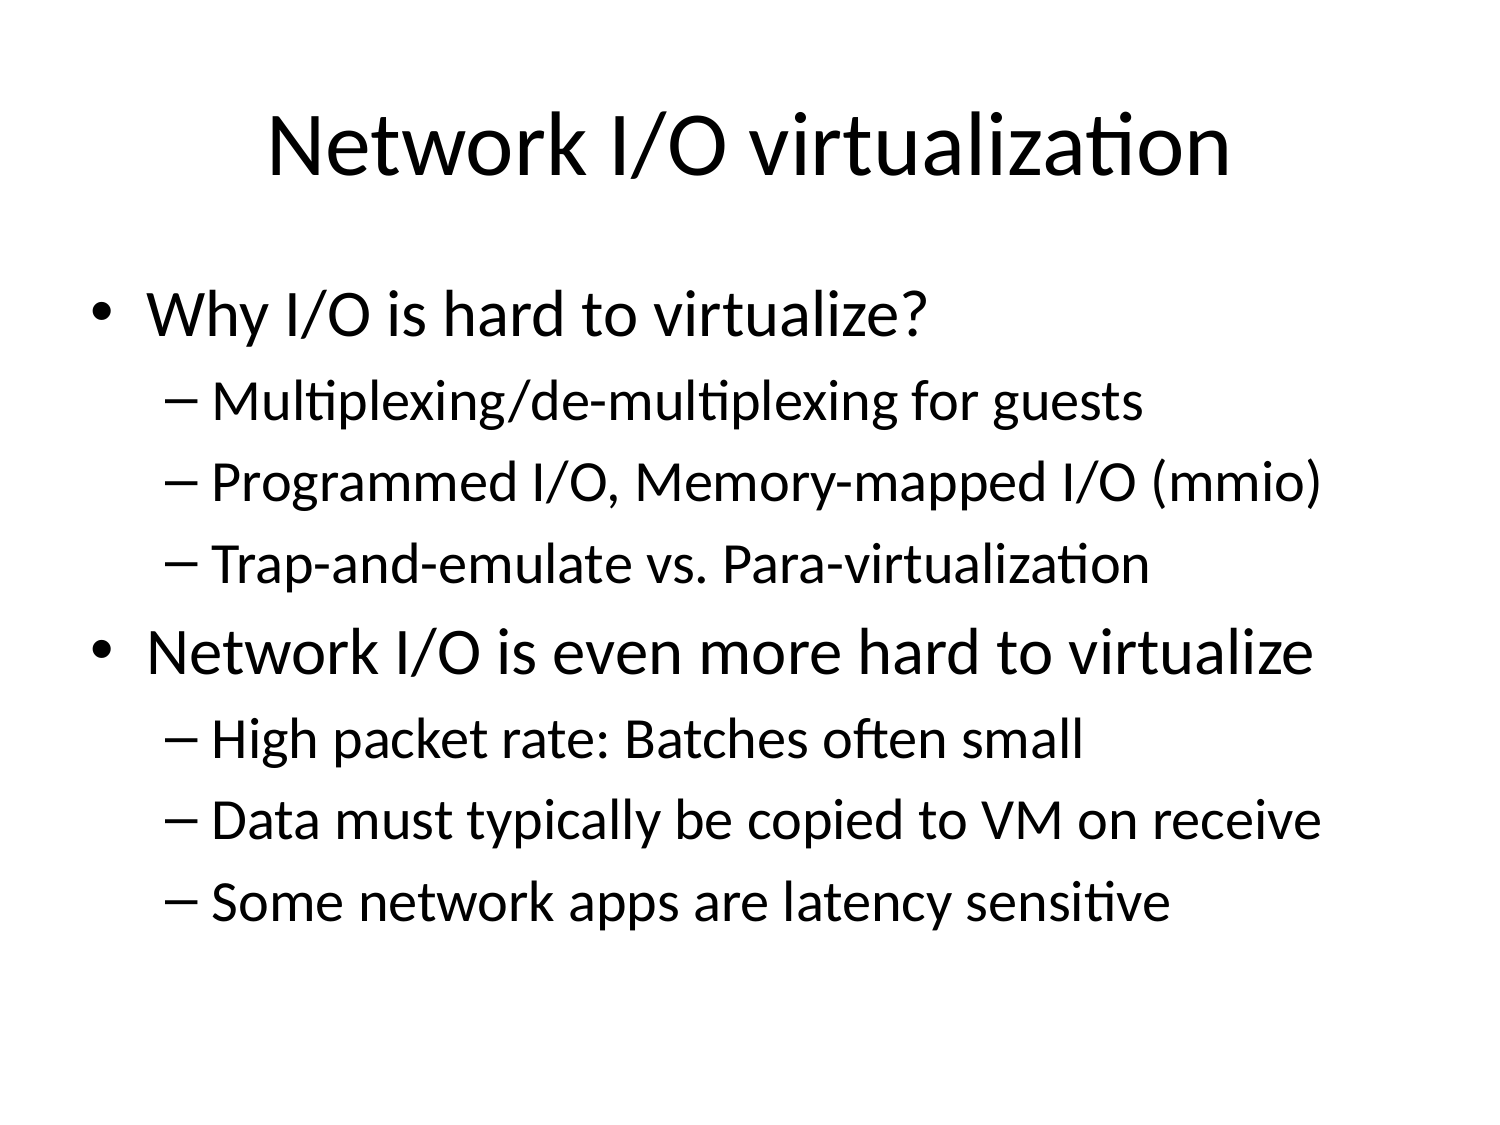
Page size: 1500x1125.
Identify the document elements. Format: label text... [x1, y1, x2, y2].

title Network I/O virtualization [75, 45, 1425, 233]
list Why I/O is hard to virtualize? Multiplexing/de-multiplexing for guests Programmed I/O, Memory-mapped I/O (mmio) Trap-and-emulate vs. Para-virtualization Network I/O is even more hard to virtualize High packet rate: Batches often small Data must typically be copied to VM on receive Some network apps are latency sensitive [75, 262, 1425, 1005]
